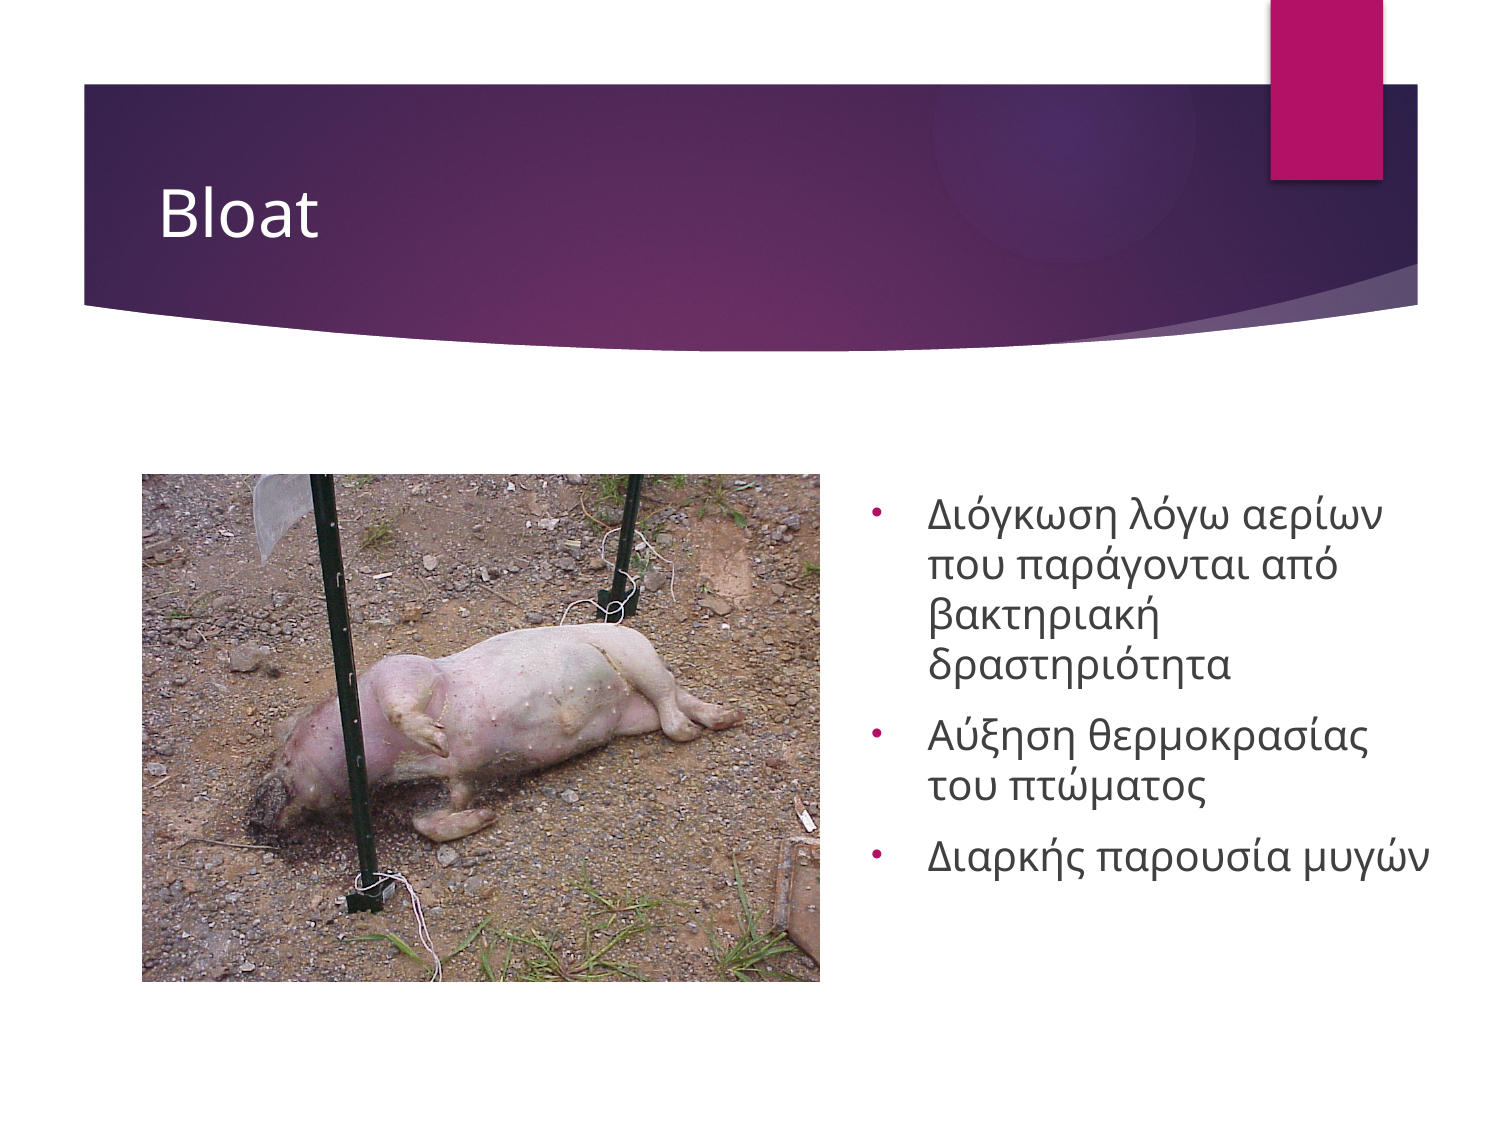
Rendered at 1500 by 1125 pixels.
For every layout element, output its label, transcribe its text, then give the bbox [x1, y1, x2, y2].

title Bloat [142, 152, 1183, 269]
list Διόγκωση λόγω αερίων που παράγονται από βακτηριακή δραστηριότητα Αύξηση θερμοκρασίας του πτώματος Διαρκής παρουσία μυγών [856, 479, 1460, 982]
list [141, 473, 820, 982]
